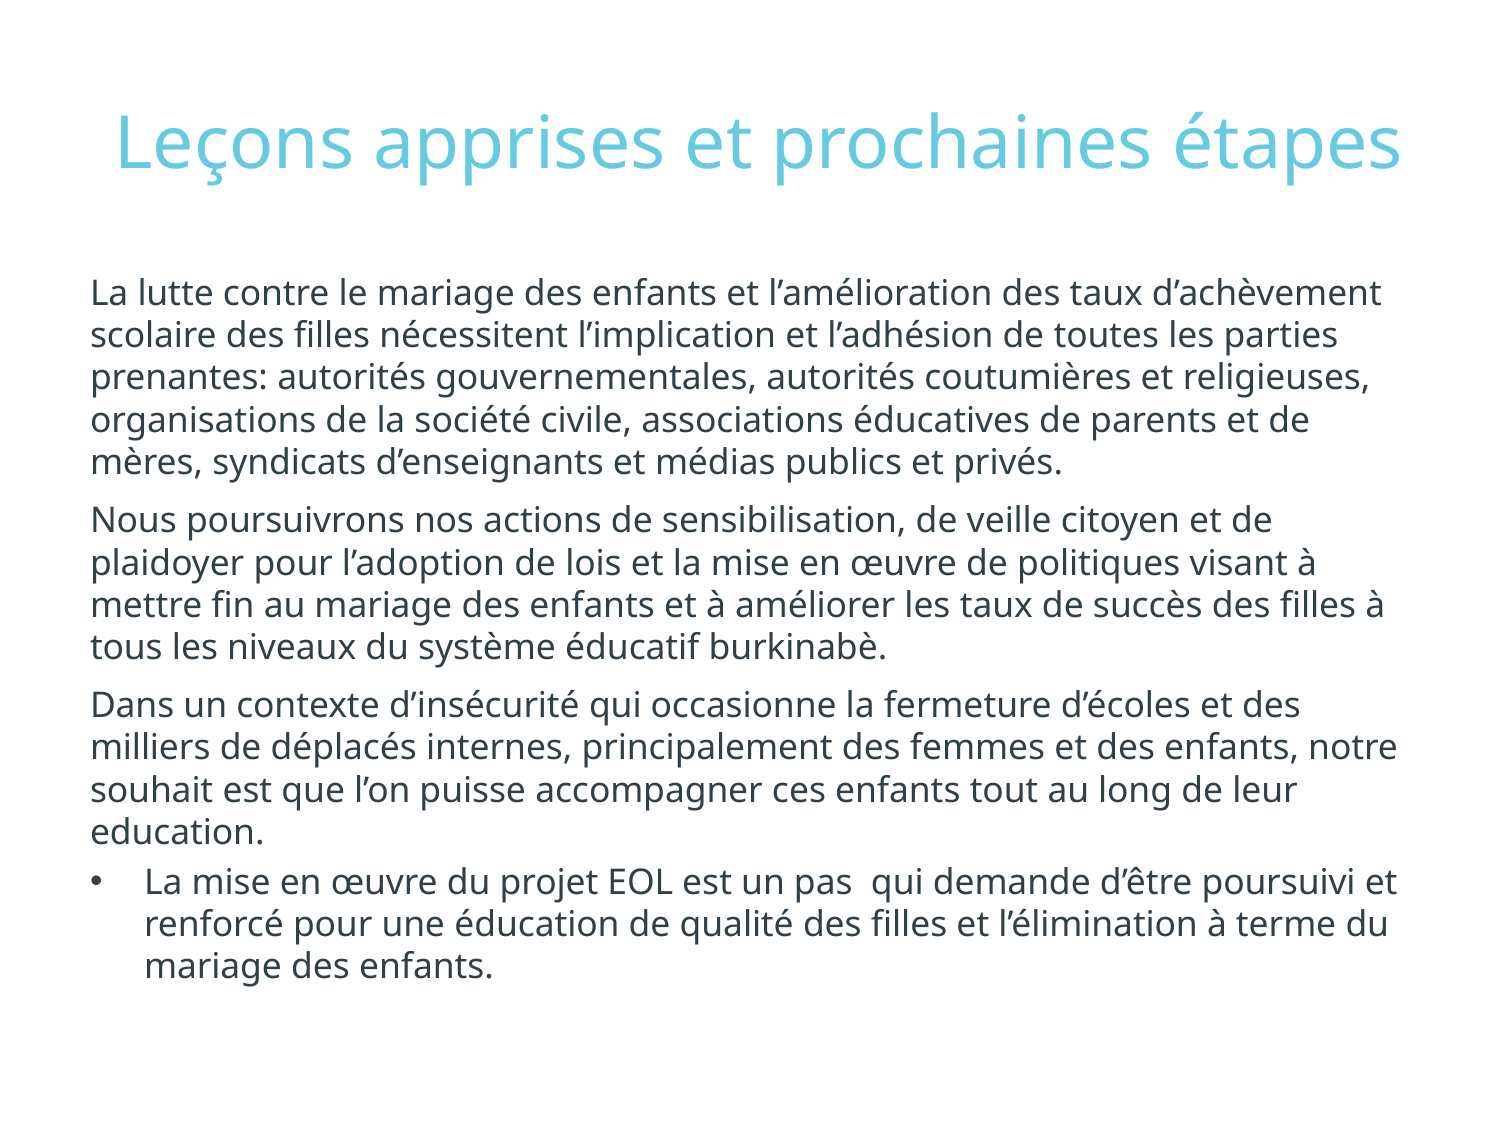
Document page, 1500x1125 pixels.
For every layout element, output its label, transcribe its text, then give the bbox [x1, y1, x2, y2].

list La lutte contre le mariage des enfants et l’amélioration des taux d’achèvement scolaire des filles nécessitent l’implication et l’adhésion de toutes les parties prenantes: autorités gouvernementales, autorités coutumières et religieuses, organisations de la société civile, associations éducatives de parents et de mères, syndicats d’enseignants et médias publics et privés. Nous poursuivrons nos actions de sensibilisation, de veille citoyen et de plaidoyer pour l’adoption de lois et la mise en œuvre de politiques visant à mettre fin au mariage des enfants et à améliorer les taux de succès des filles à tous les niveaux du système éducatif burkinabè. Dans un contexte d’insécurité qui occasionne la fermeture d’écoles et des milliers de déplacés internes, principalement des femmes et des enfants, notre souhait est que l’on puisse accompagner ces enfants tout au long de leur education. La mise en œuvre du projet EOL est un pas qui demande d’être poursuivi et renforcé pour une éducation de qualité des filles et l’élimination à terme du mariage des enfants. [75, 262, 1425, 1005]
title Leçons apprises et prochaines étapes [75, 45, 1425, 233]
